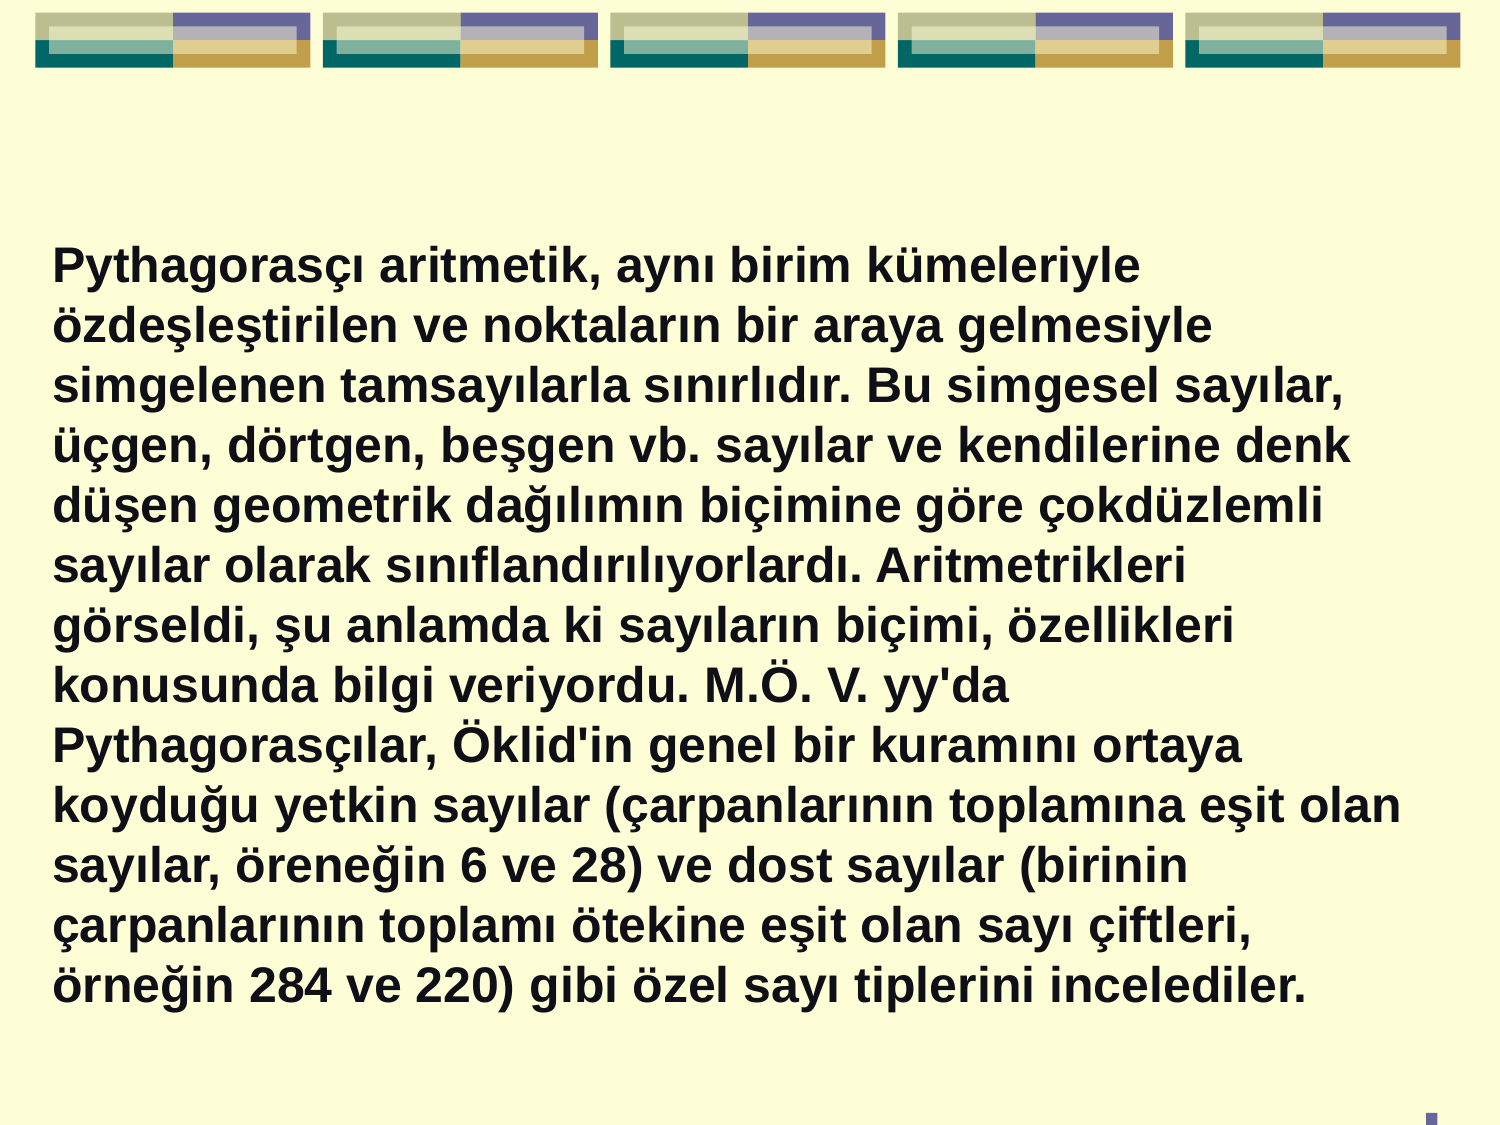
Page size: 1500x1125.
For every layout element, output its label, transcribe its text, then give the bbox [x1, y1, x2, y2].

text_box Pythagorasçı aritmetik, aynı birim kümeleriyle özdeşleştirilen ve noktaların bir araya gelmesiyle simgelenen tamsayılarla sınırlıdır. Bu simgesel sayılar, üçgen, dörtgen, beşgen vb. sayılar ve kendilerine denk düşen geometrik dağılımın biçimine göre çokdüzlemli sayılar olarak sınıflandırılıyorlardı. Aritmetrikleri görseldi, şu anlamda ki sayıların biçimi, özellikleri konusunda bilgi veriyordu. M.Ö. V. yy'da Pythagorasçılar, Öklid'in genel bir kuramını ortaya koyduğu yetkin sayılar (çarpanlarının toplamına eşit olan sayılar, öreneğin 6 ve 28) ve dost sayılar (birinin çarpanlarının toplamı ötekine eşit olan sayı çiftleri, örneğin 284 ve 220) gibi özel sayı tiplerini incelediler. [37, 224, 1425, 1125]
